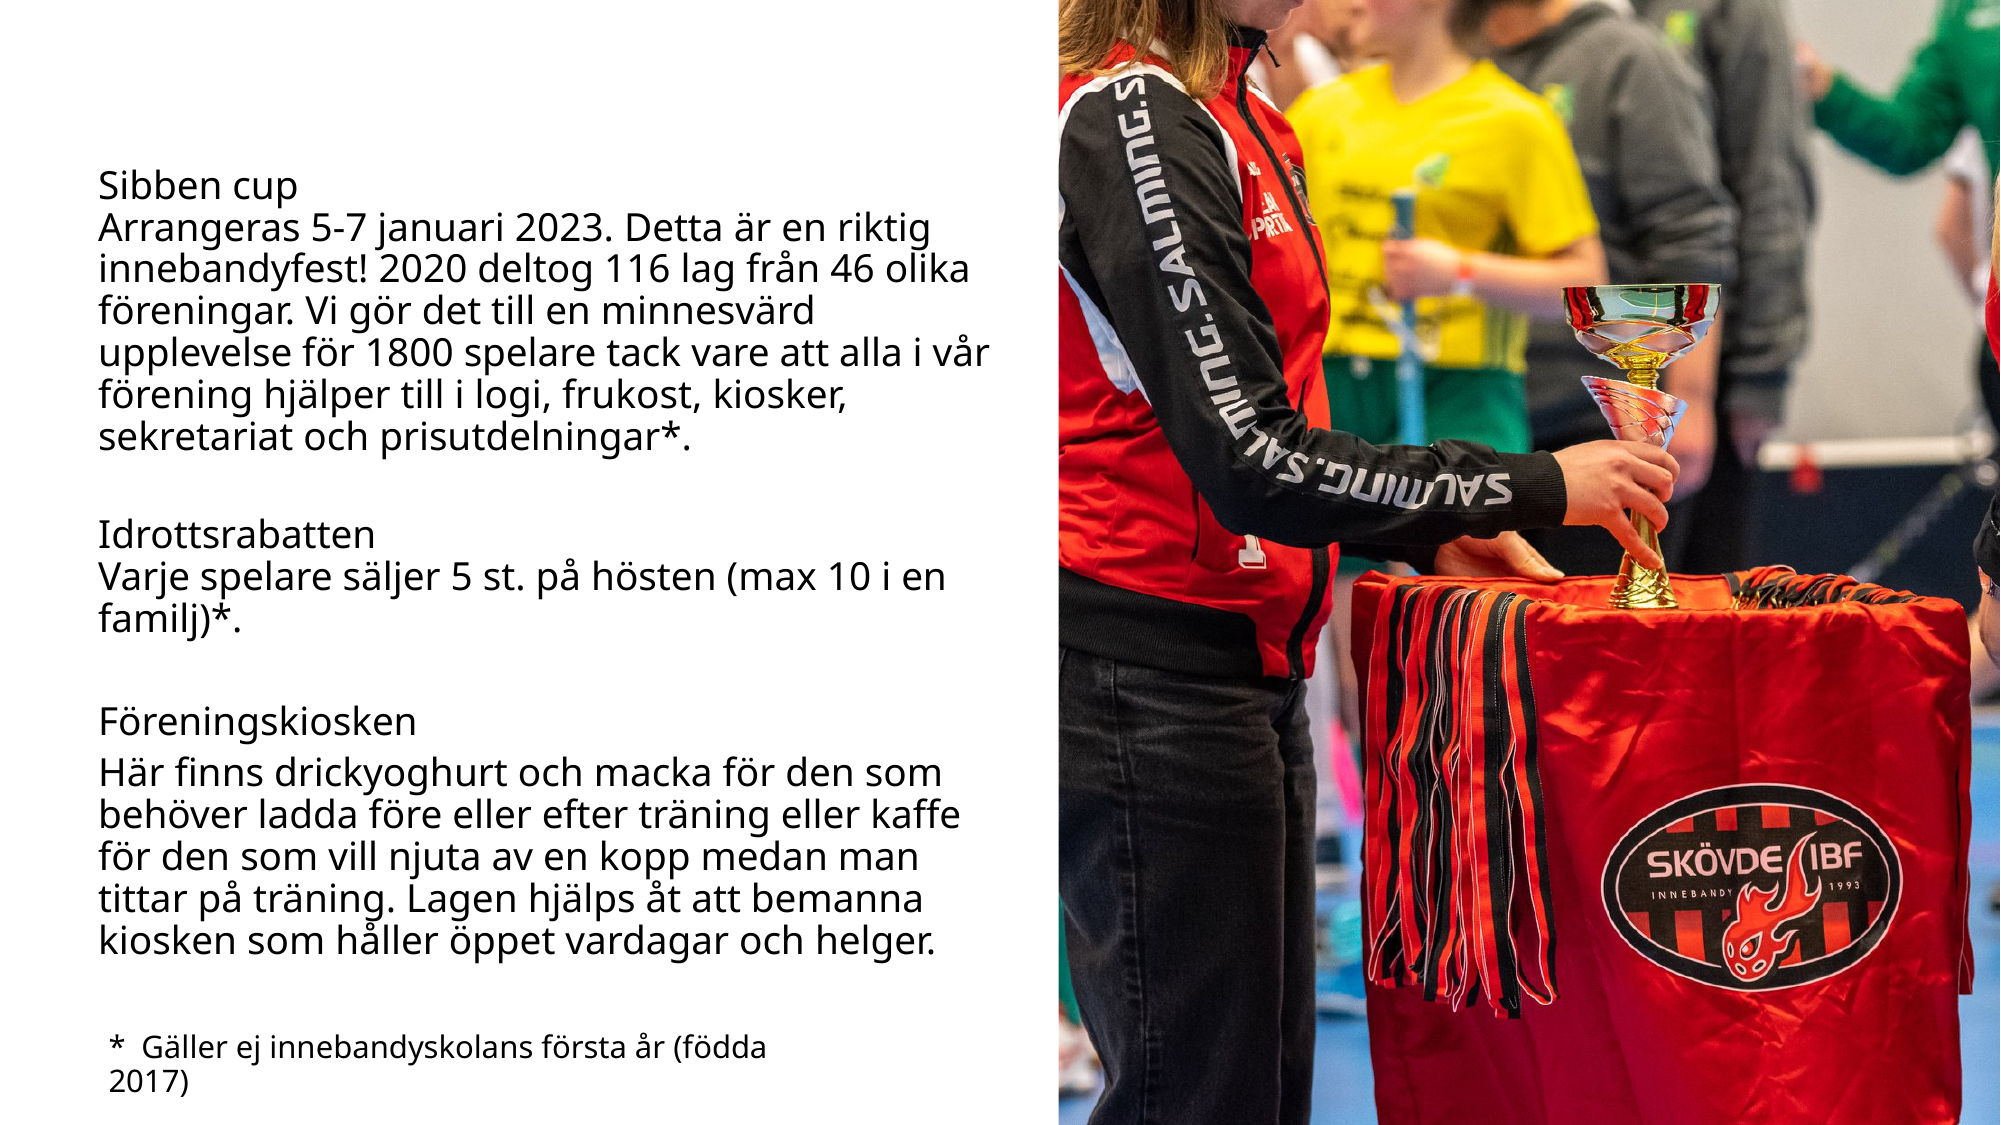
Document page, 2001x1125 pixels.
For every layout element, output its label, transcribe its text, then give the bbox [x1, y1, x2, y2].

list Sibben cup Arrangeras 5-7 januari 2023. Detta är en riktig innebandyfest! 2020 deltog 116 lag från 46 olika föreningar. Vi gör det till en minnesvärd upplevelse för 1800 spelare tack vare att alla i vår förening hjälper till i logi, frukost, kiosker, sekretariat och prisutdelningar*. Idrottsrabatten Varje spelare säljer 5 st. på hösten (max 10 i en familj)*. Föreningskiosken Här finns drickyoghurt och macka för den som behöver ladda före eller efter träning eller kaffe för den som vill njuta av en kopp medan man tittar på träning. Lagen hjälps åt att bemanna kiosken som håller öppet vardagar och helger. [48, 158, 1033, 1055]
text_box * Gäller ej innebandyskolans första år (födda 2017) [93, 1055, 842, 1107]
text_box [0, 0, 1058, 1125]
picture [1058, 0, 2000, 1125]
